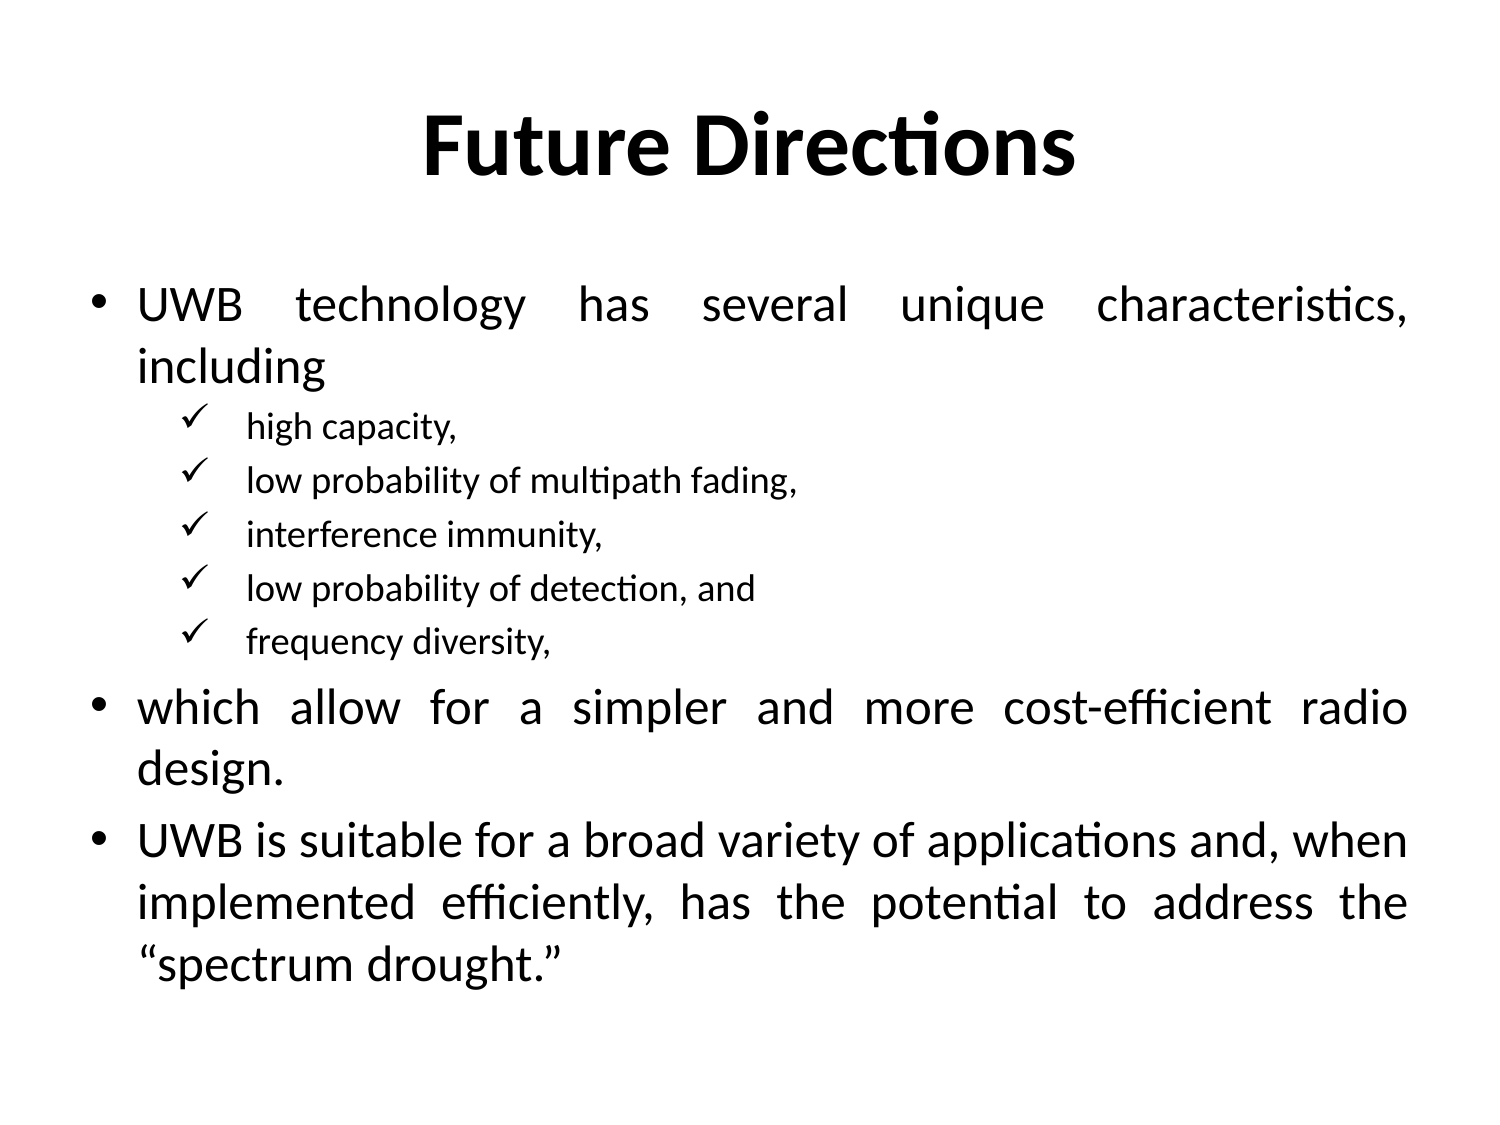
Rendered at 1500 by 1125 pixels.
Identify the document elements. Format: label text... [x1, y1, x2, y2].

title Future Directions [75, 45, 1425, 233]
list UWB technology has several unique characteristics, including high capacity, low probability of multipath fading, interference immunity, low probability of detection, and frequency diversity, which allow for a simpler and more cost-efficient radio design. UWB is suitable for a broad variety of applications and, when implemented efficiently, has the potential to address the “spectrum drought.” [75, 262, 1425, 1005]
